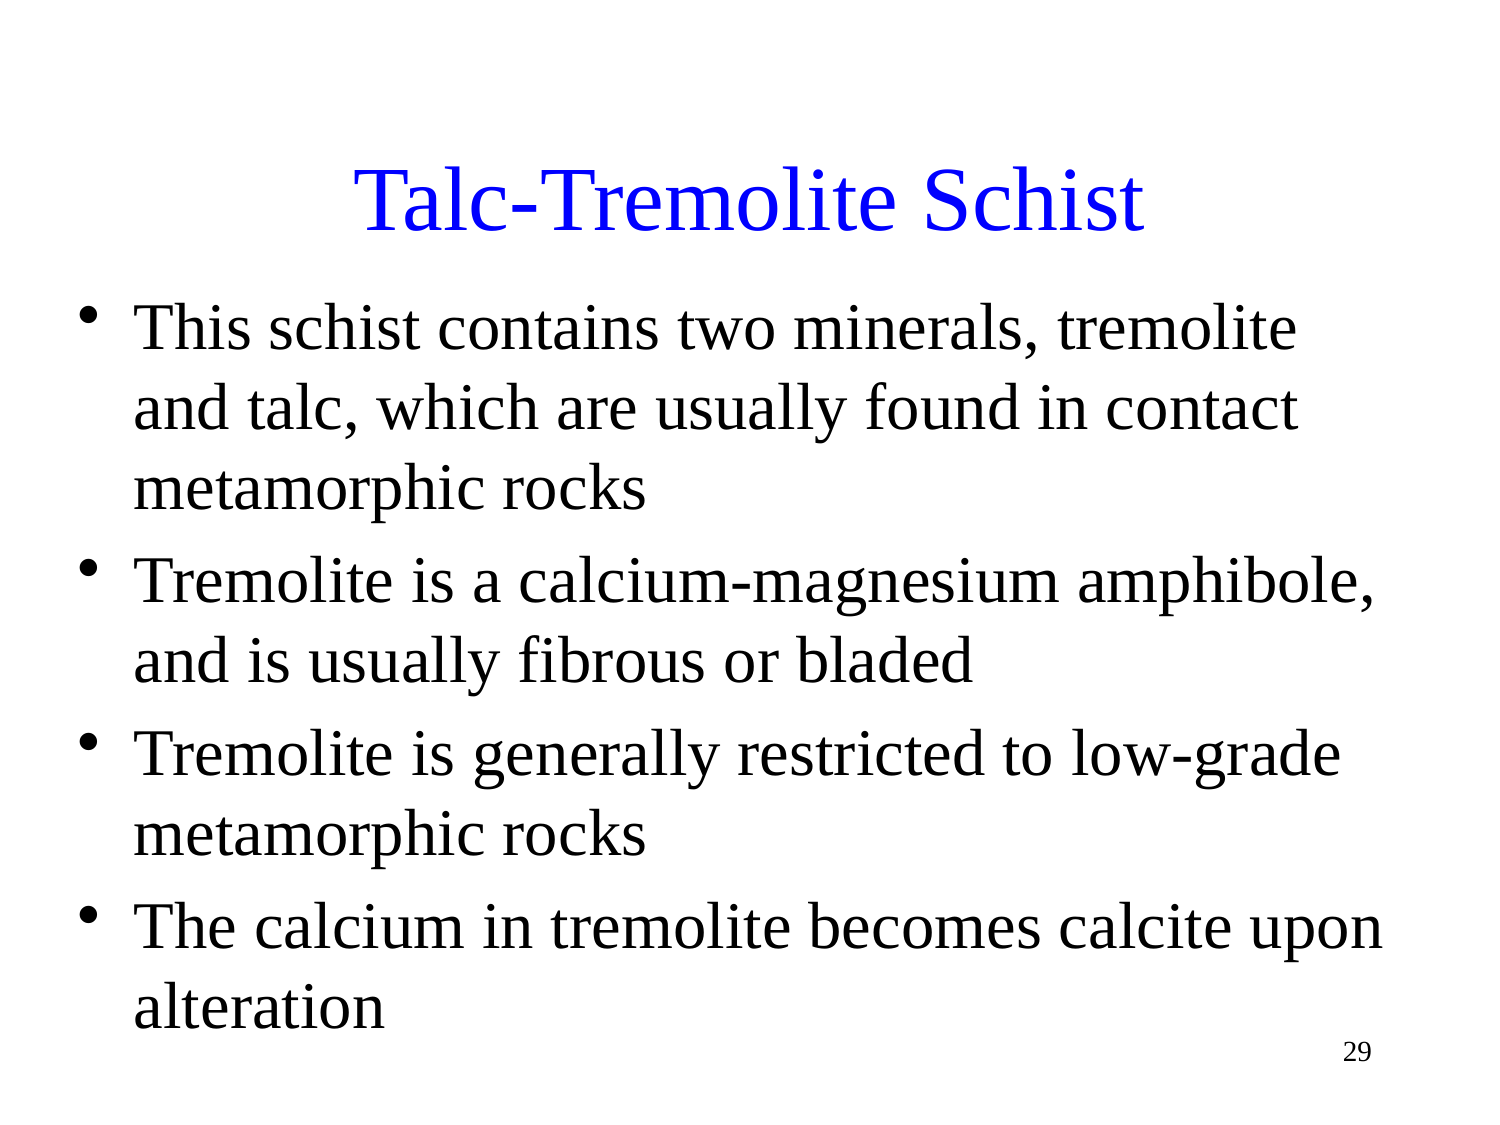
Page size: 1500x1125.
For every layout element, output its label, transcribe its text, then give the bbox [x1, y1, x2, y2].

title Talc-Tremolite Schist [112, 99, 1388, 275]
list This schist contains two minerals, tremolite and talc, which are usually found in contact metamorphic rocks Tremolite is a calcium-magnesium amphibole, and is usually fibrous or bladed Tremolite is generally restricted to low-grade metamorphic rocks The calcium in tremolite becomes calcite upon alteration [62, 275, 1413, 1000]
slide_number 29 [1074, 1024, 1388, 1101]
